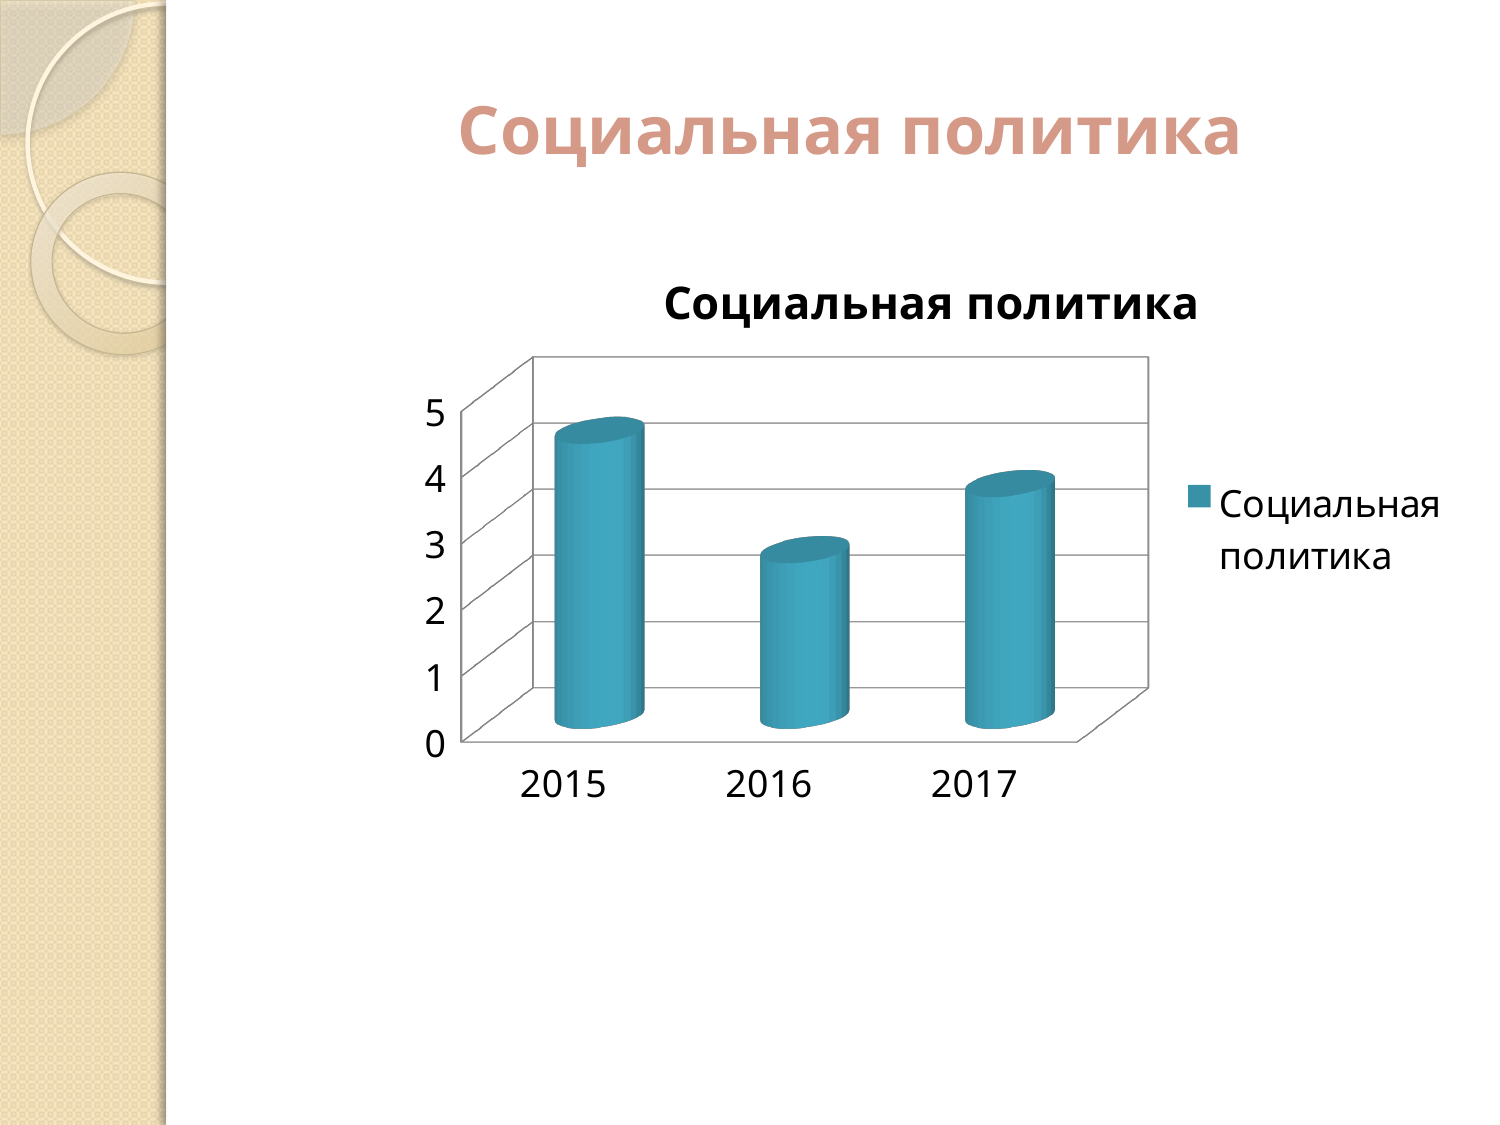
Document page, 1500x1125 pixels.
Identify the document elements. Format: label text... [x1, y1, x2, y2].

title Социальная политика [235, 45, 1466, 211]
chart [398, 237, 1466, 821]
